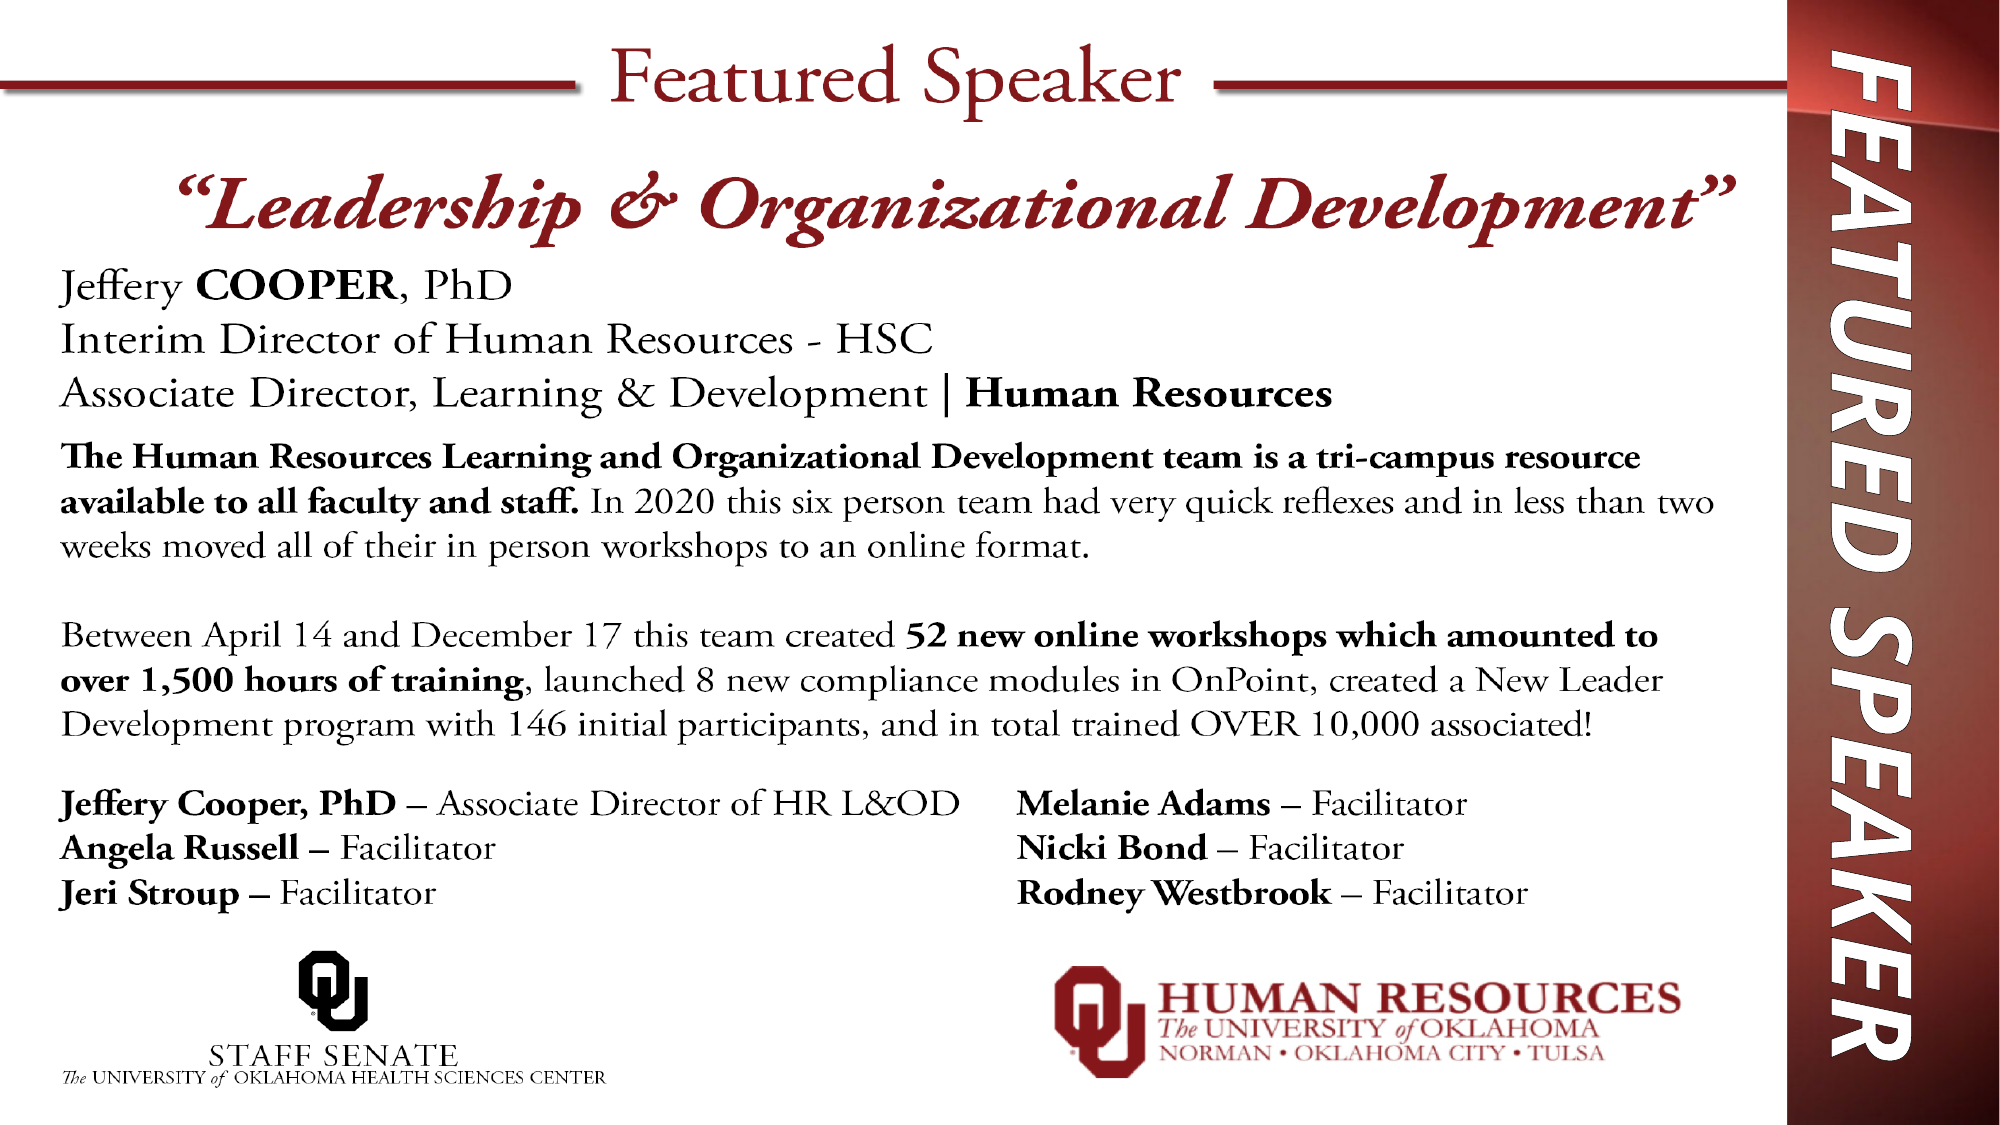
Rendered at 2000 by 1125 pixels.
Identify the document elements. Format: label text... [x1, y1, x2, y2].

text_box FEATURED SPEAKER [1801, 31, 1952, 1079]
picture [0, 0, 2000, 1125]
